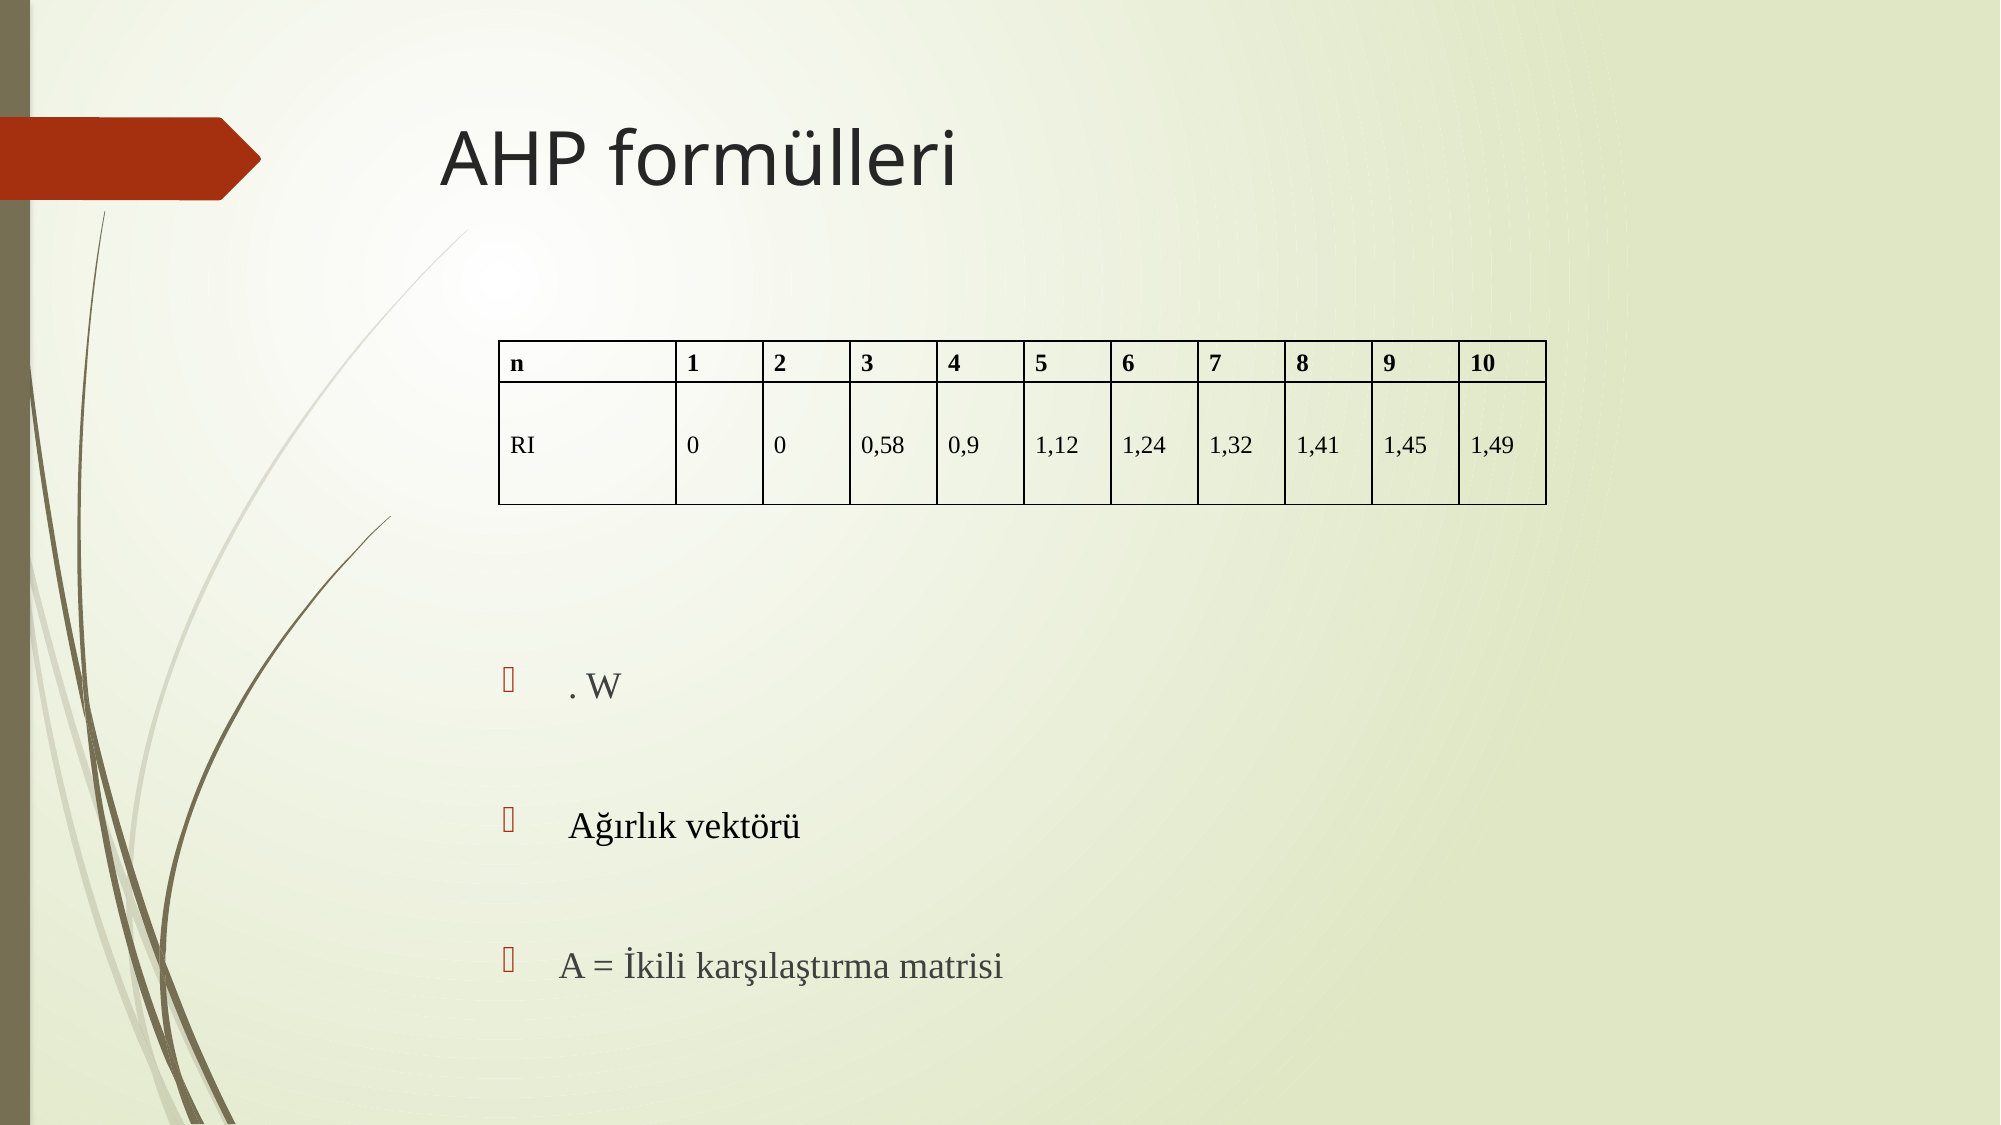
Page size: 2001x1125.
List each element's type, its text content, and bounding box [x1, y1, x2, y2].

table_header 2 [764, 342, 849, 381]
title AHP formülleri [425, 102, 1888, 313]
table_header 4 [938, 342, 1023, 381]
table_header 3 [851, 342, 936, 381]
table_cell 1,41 [1286, 383, 1371, 504]
table_header 5 [1025, 342, 1110, 381]
table_cell 0,58 [851, 383, 936, 504]
table_header 7 [1199, 342, 1284, 381]
table_cell RI [500, 383, 675, 504]
table_cell 1,49 [1460, 383, 1545, 504]
table_header n [500, 342, 675, 381]
table_cell 1,45 [1373, 383, 1458, 504]
table_header 8 [1286, 342, 1371, 381]
table_cell 0 [764, 383, 849, 504]
table_header 1 [677, 342, 762, 381]
table_header 6 [1112, 342, 1197, 381]
table_cell 1,24 [1112, 383, 1197, 504]
table_cell 1,32 [1199, 383, 1284, 504]
table_header 10 [1460, 342, 1545, 381]
table_cell 0,9 [938, 383, 1023, 504]
table_cell 1,12 [1025, 383, 1110, 504]
table_header 9 [1373, 342, 1458, 381]
table_cell 0 [677, 383, 762, 504]
